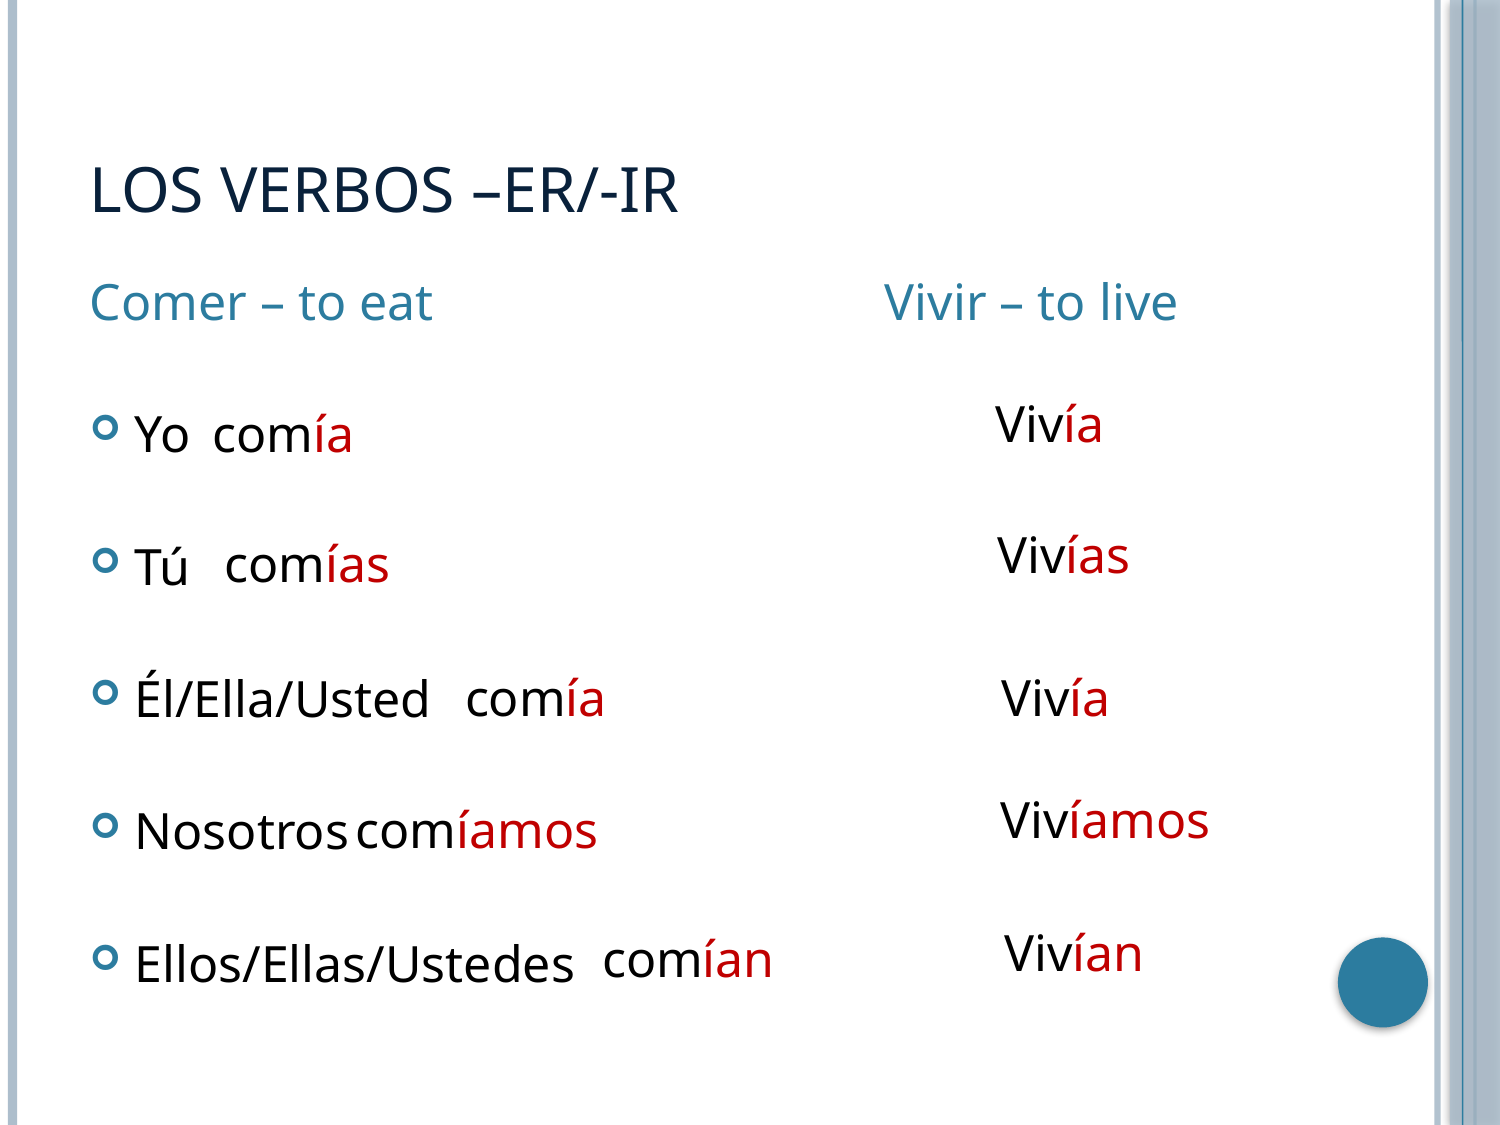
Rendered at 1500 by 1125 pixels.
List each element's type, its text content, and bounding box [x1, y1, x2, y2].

list Comer – to eat Vivir – to live Yo Tú Él/Ella/Usted Nosotros Ellos/Ellas/Ustedes [75, 262, 1363, 1062]
text_box Vivíamos [985, 780, 1294, 856]
text_box comía [450, 658, 759, 734]
text_box comíamos [341, 790, 650, 866]
text_box Vivías [982, 516, 1291, 592]
text_box Vivía [986, 658, 1295, 734]
title Los verbos –ER/-IR [75, 45, 1300, 233]
text_box Vivía [980, 384, 1289, 460]
text_box comían [587, 920, 896, 996]
text_box comía [197, 395, 506, 471]
text_box comías [209, 525, 519, 600]
text_box Vivían [989, 913, 1298, 989]
